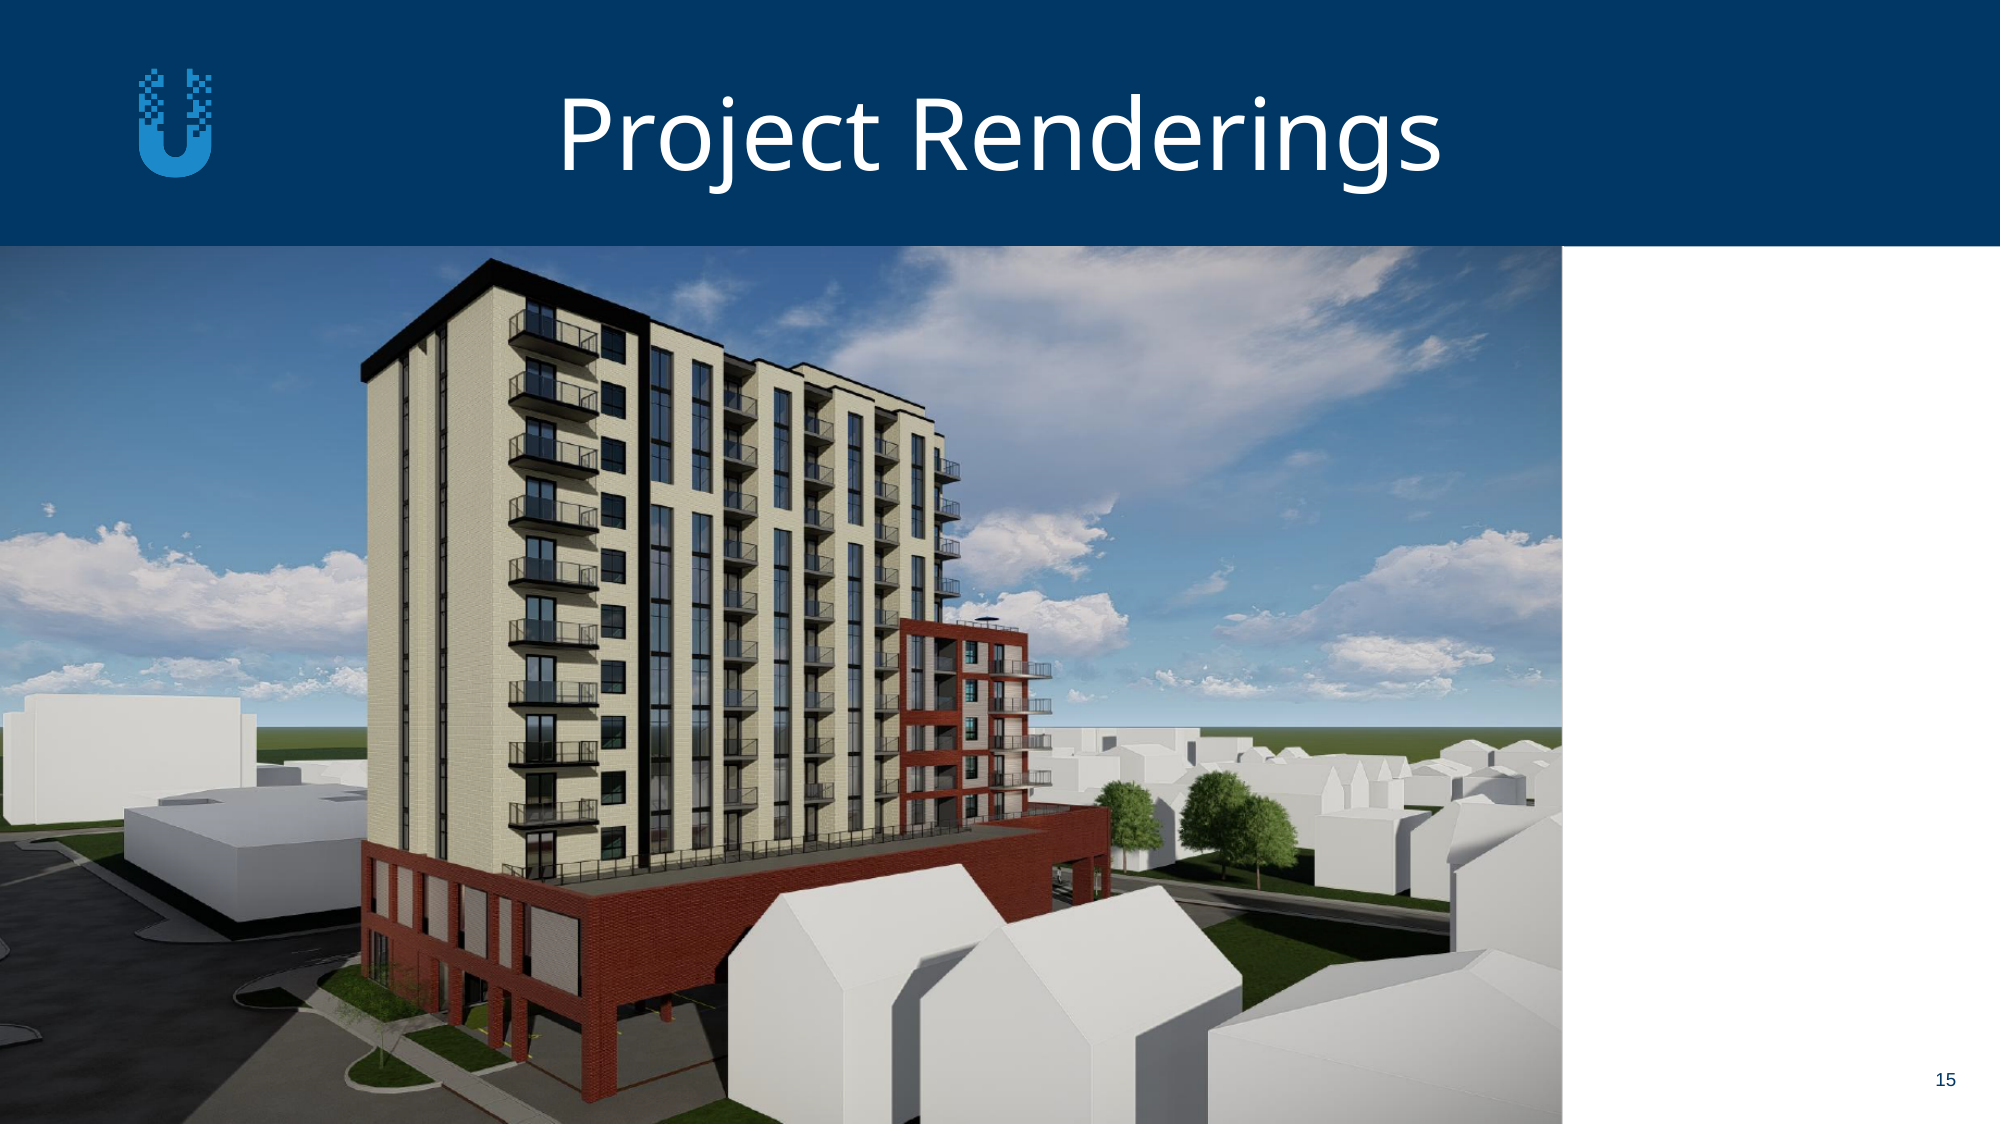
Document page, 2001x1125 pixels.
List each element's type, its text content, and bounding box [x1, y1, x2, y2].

title Project Renderings [137, 29, 1863, 247]
picture [0, 246, 1564, 1125]
